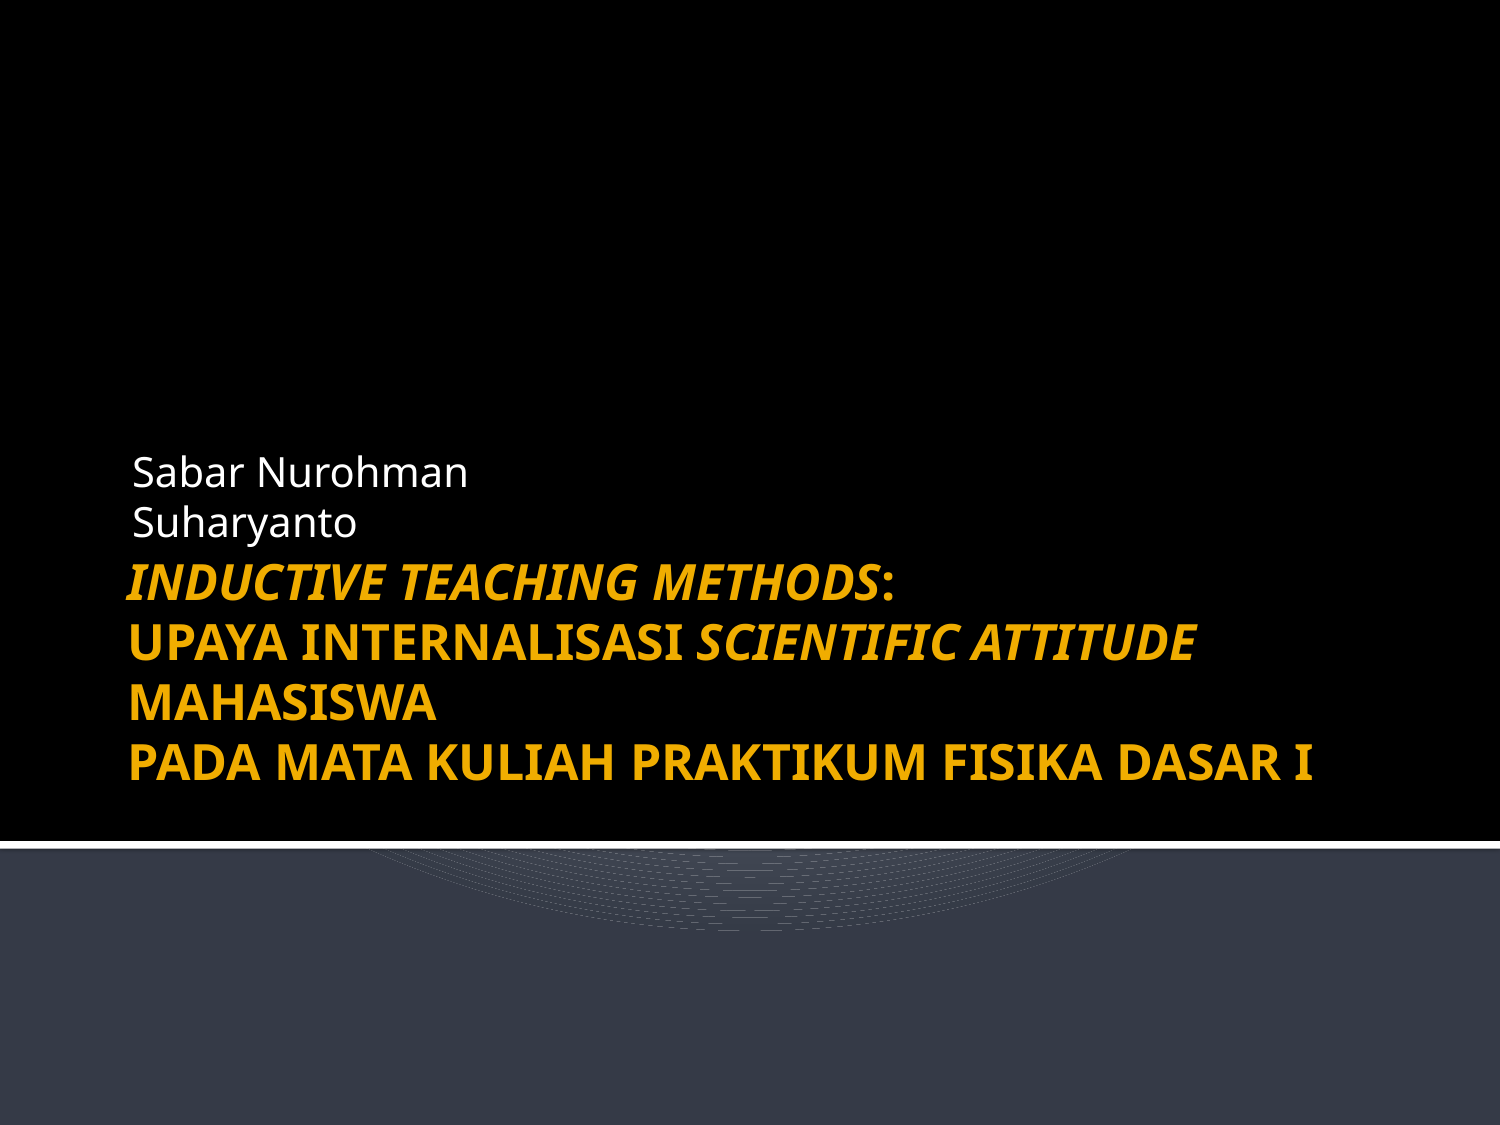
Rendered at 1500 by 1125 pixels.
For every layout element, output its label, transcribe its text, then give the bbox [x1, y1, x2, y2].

title INDUCTIVE TEACHING METHODS: UPAYA INTERNALISASI SCIENTIFIC ATTITUDE MAHASISWA PADA MATA KULIAH PRAKTIKUM FISIKA DASAR I [112, 550, 1438, 825]
subtitle Sabar Nurohman Suharyanto [112, 299, 1438, 546]
